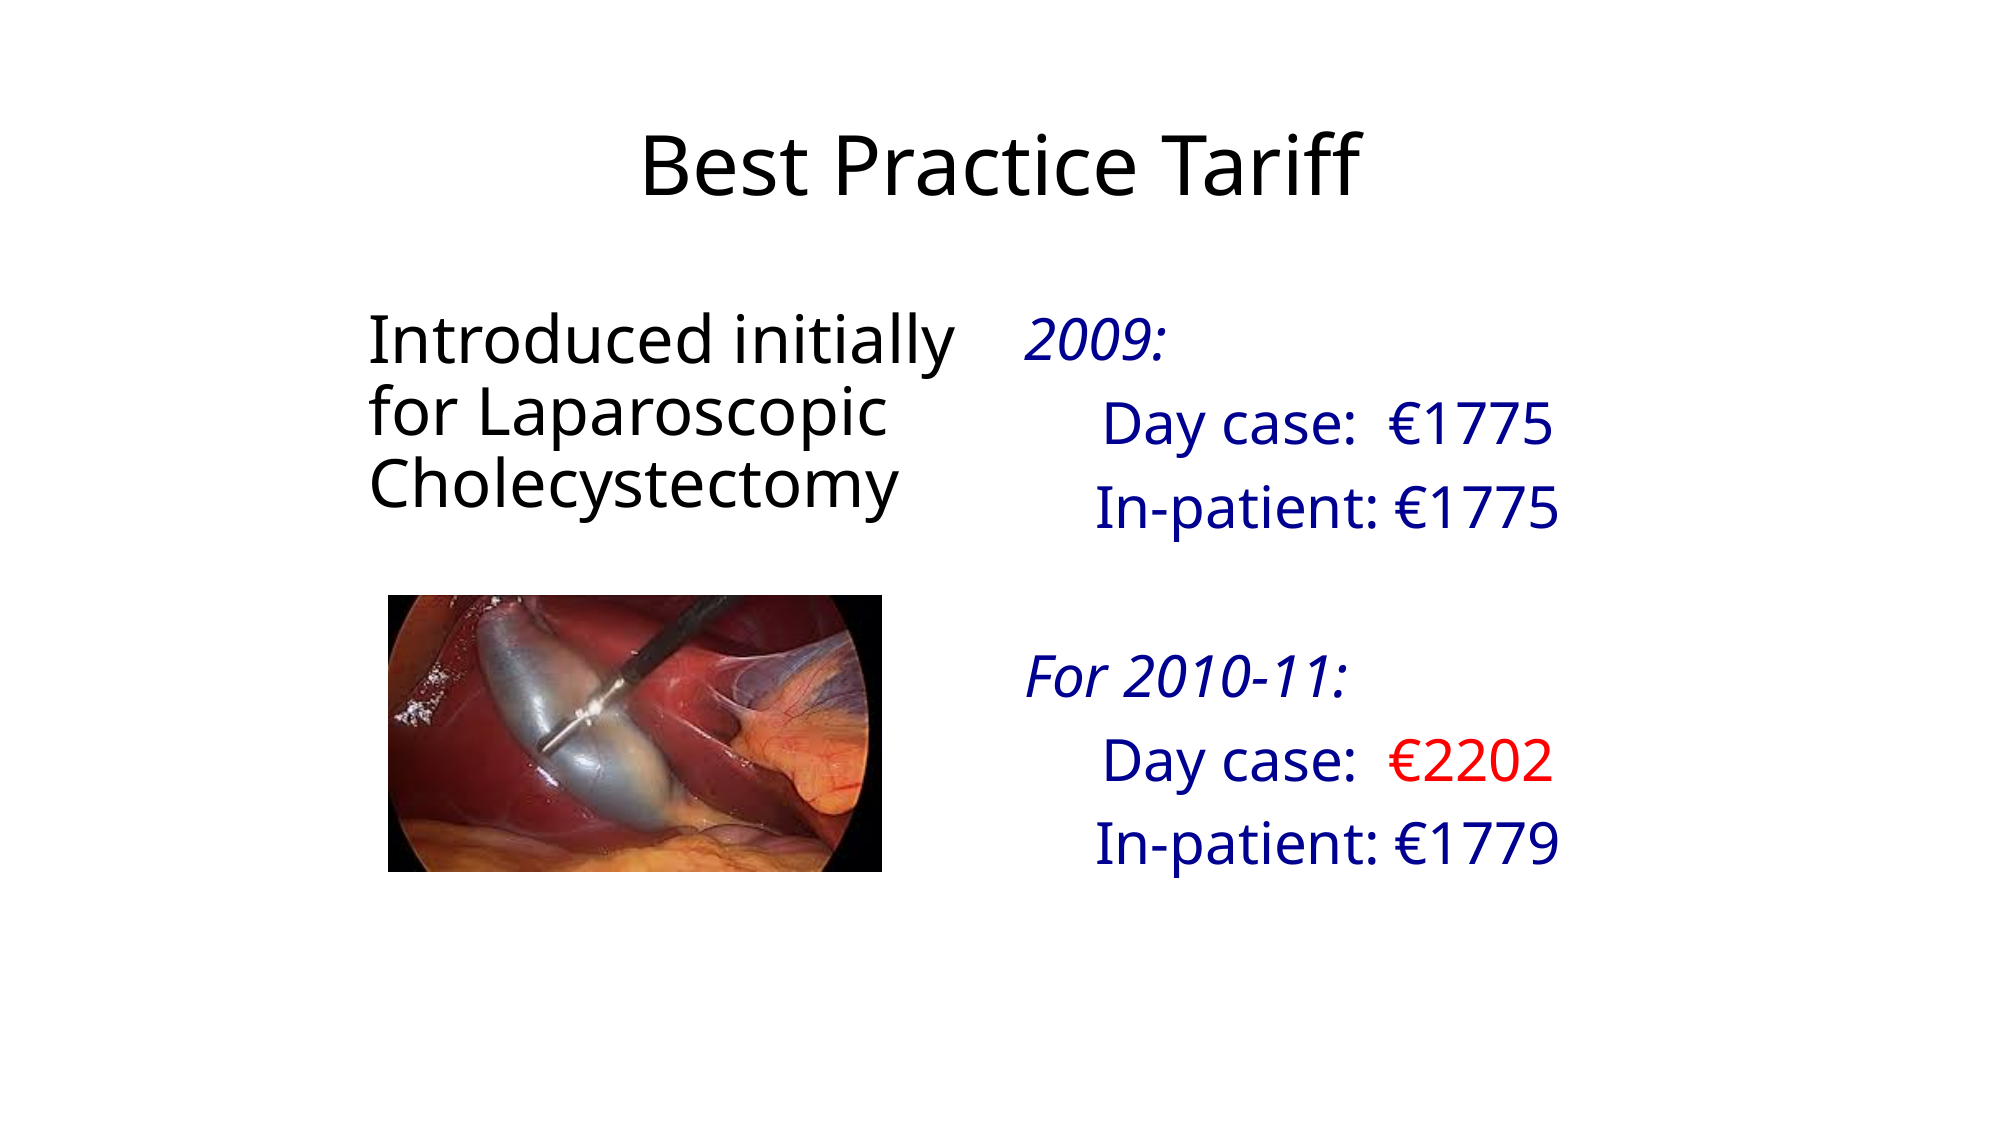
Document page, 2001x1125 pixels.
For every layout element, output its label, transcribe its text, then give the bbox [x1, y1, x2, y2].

picture [388, 594, 882, 872]
list Introduced initially for Laparoscopic Cholecystectomy [353, 298, 988, 570]
list For 2010-11: Day case: €2202 In-patient: €1779 [1009, 639, 1647, 1125]
title Best Practice Tariff [137, 59, 1863, 278]
list 2009: Day case: €1775 In-patient: €1775 [1009, 319, 1647, 624]
